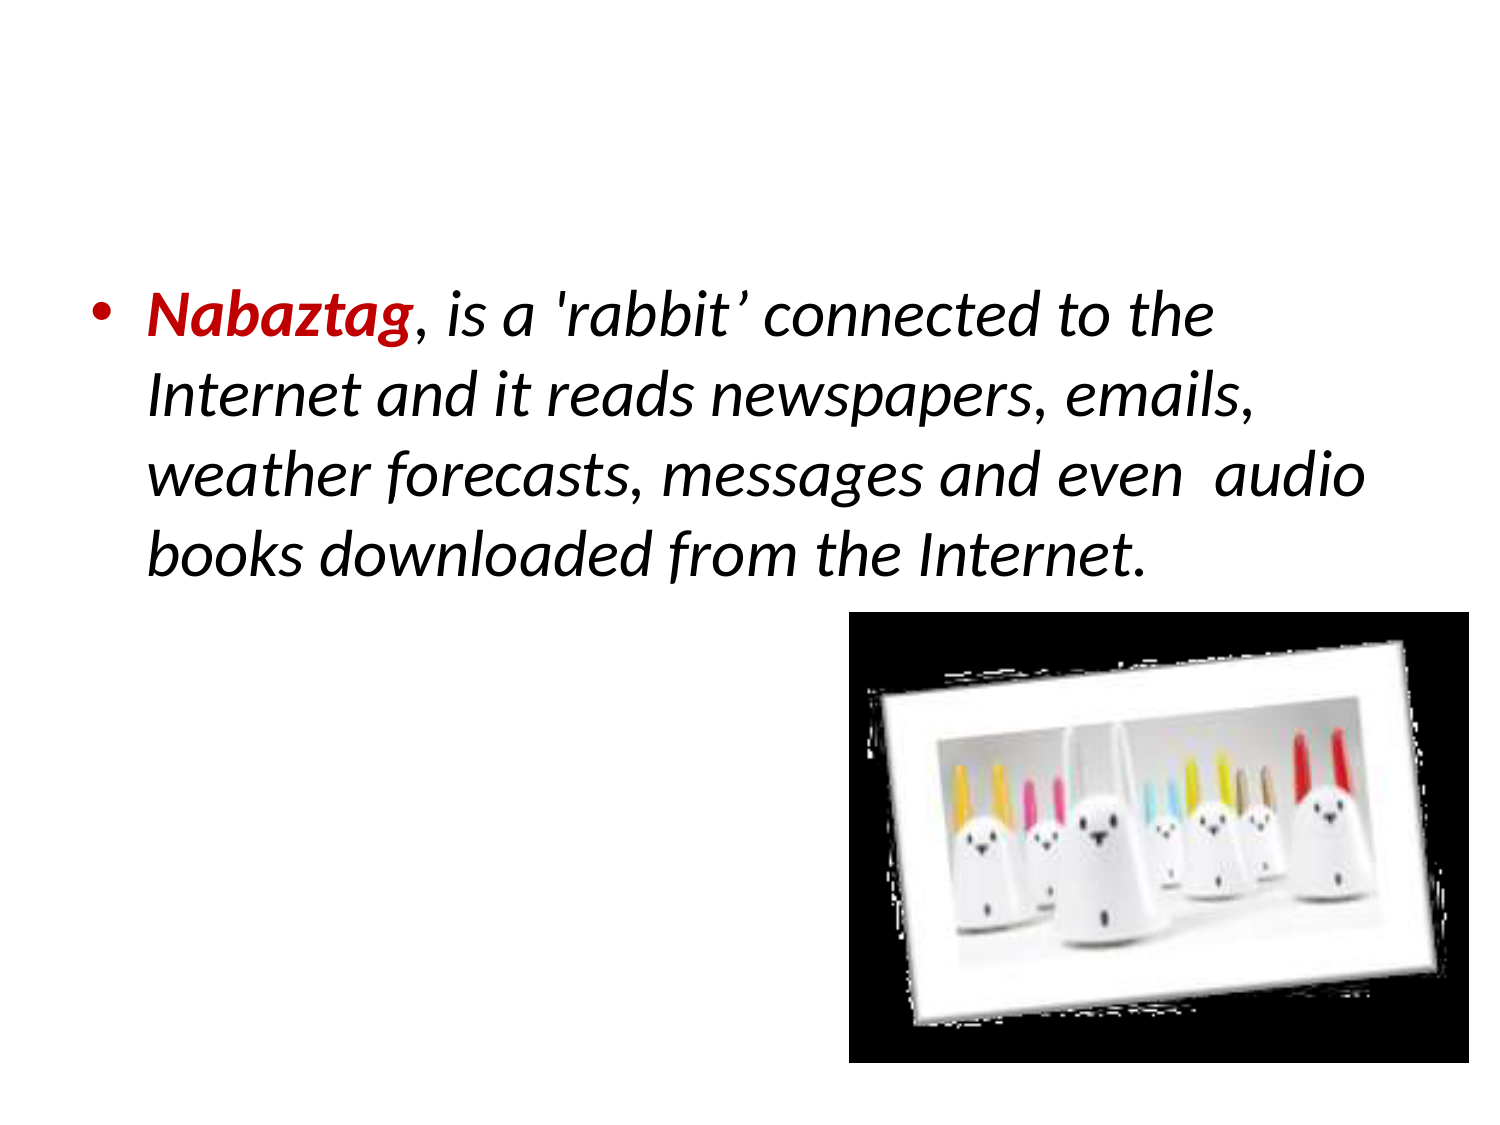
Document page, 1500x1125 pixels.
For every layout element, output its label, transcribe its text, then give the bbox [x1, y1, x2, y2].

picture [849, 612, 1469, 1063]
list Nabaztag, is a 'rabbit’ connected to the Internet and it reads newspapers, emails, weather forecasts, messages and even audio books downloaded from the Internet. [75, 262, 1425, 1005]
